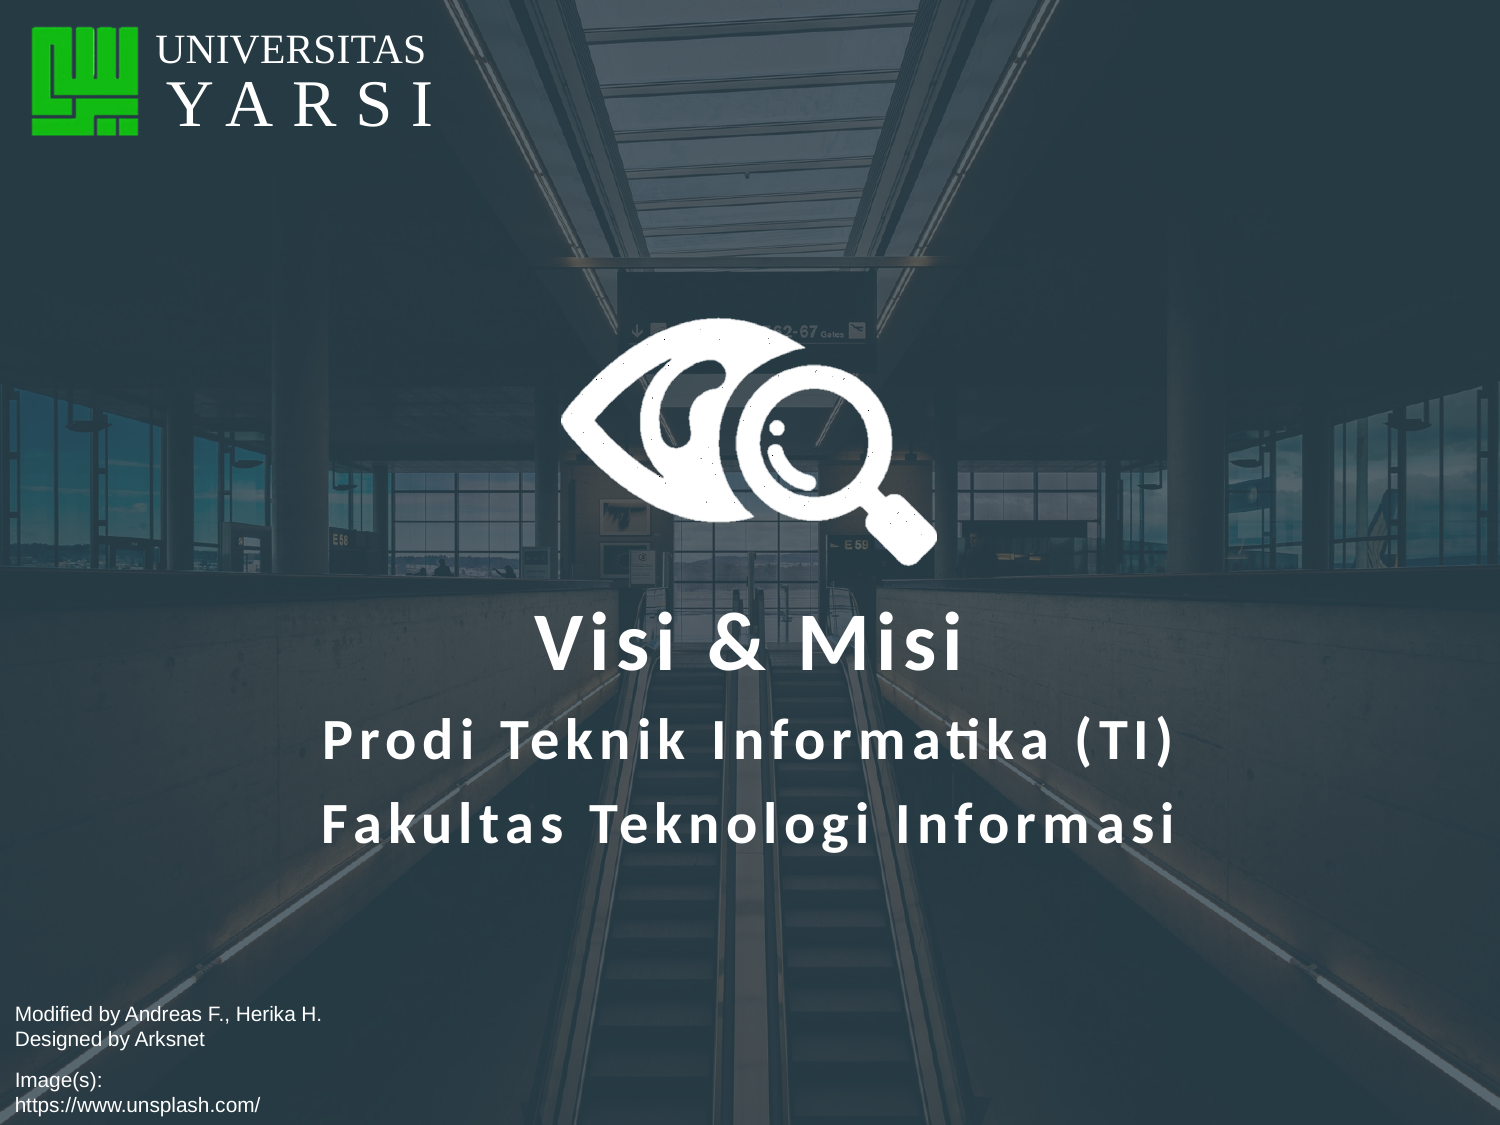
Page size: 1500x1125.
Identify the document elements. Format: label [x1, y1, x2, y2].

text_box [18, 14, 460, 149]
picture [0, 0, 1500, 1125]
